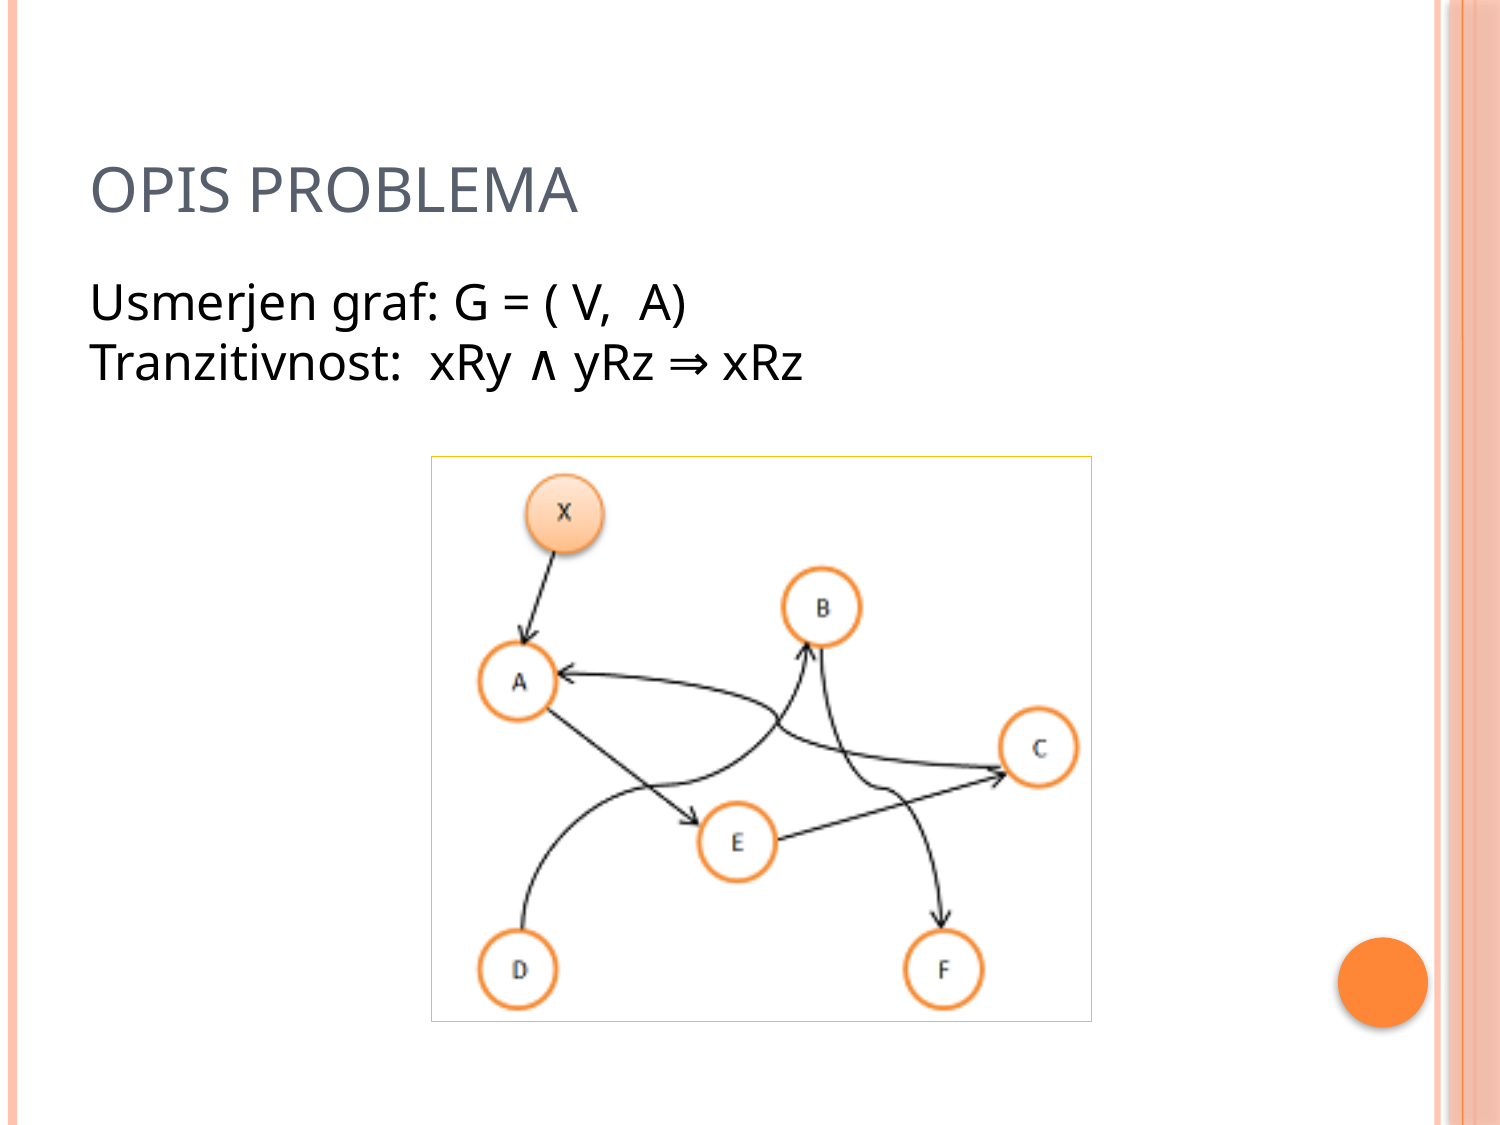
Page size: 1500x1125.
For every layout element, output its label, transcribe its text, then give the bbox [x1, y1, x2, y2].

list Usmerjen graf: G = ( V, A) Tranzitivnost: xRy ∧ yRz ⇒ xRz [75, 262, 1300, 1062]
picture [430, 455, 1093, 1022]
title Opis problema [75, 45, 1300, 233]
